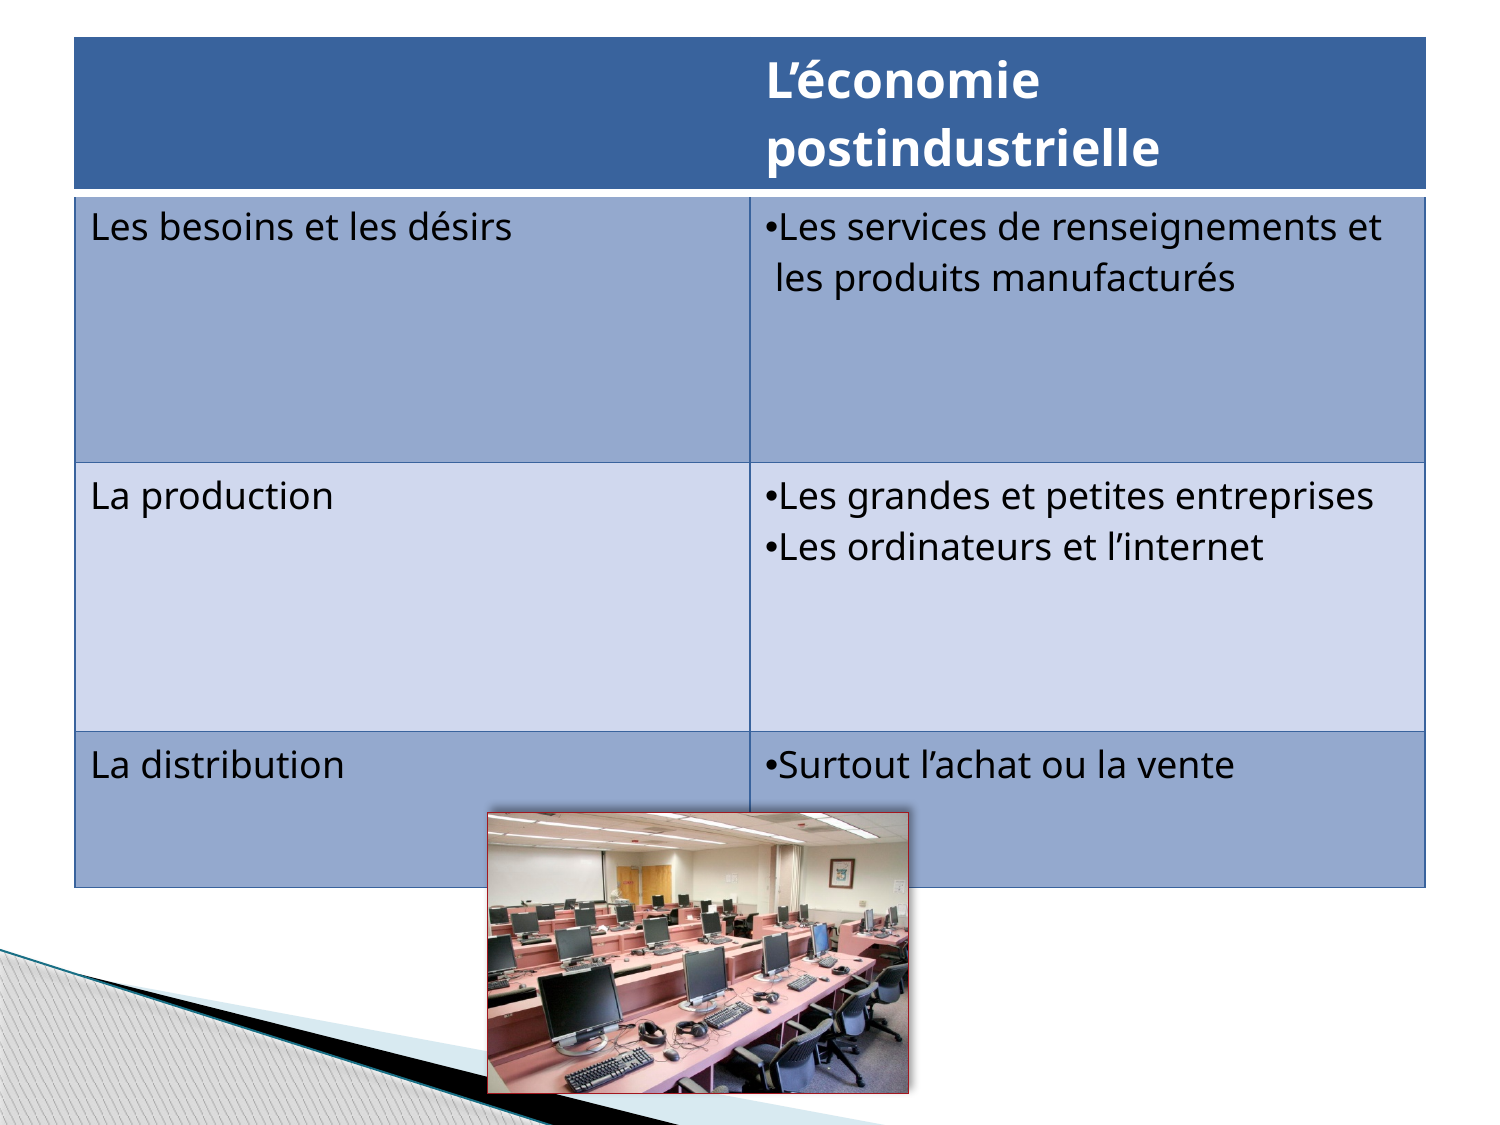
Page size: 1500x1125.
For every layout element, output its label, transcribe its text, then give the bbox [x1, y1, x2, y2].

table_header L’économie postindustrielle [751, 38, 1424, 189]
picture [487, 812, 910, 1094]
table_cell Les grandes et petites entreprises Les ordinateurs et l’internet [751, 463, 1424, 731]
table_cell Les besoins et les désirs [76, 197, 749, 462]
table_cell Surtout l’achat ou la vente [751, 732, 1424, 887]
table_cell La production [76, 463, 749, 731]
table_cell La distribution [76, 732, 749, 887]
table_header [76, 38, 749, 189]
table_cell Les services de renseignements et les produits manufacturés [751, 197, 1424, 462]
